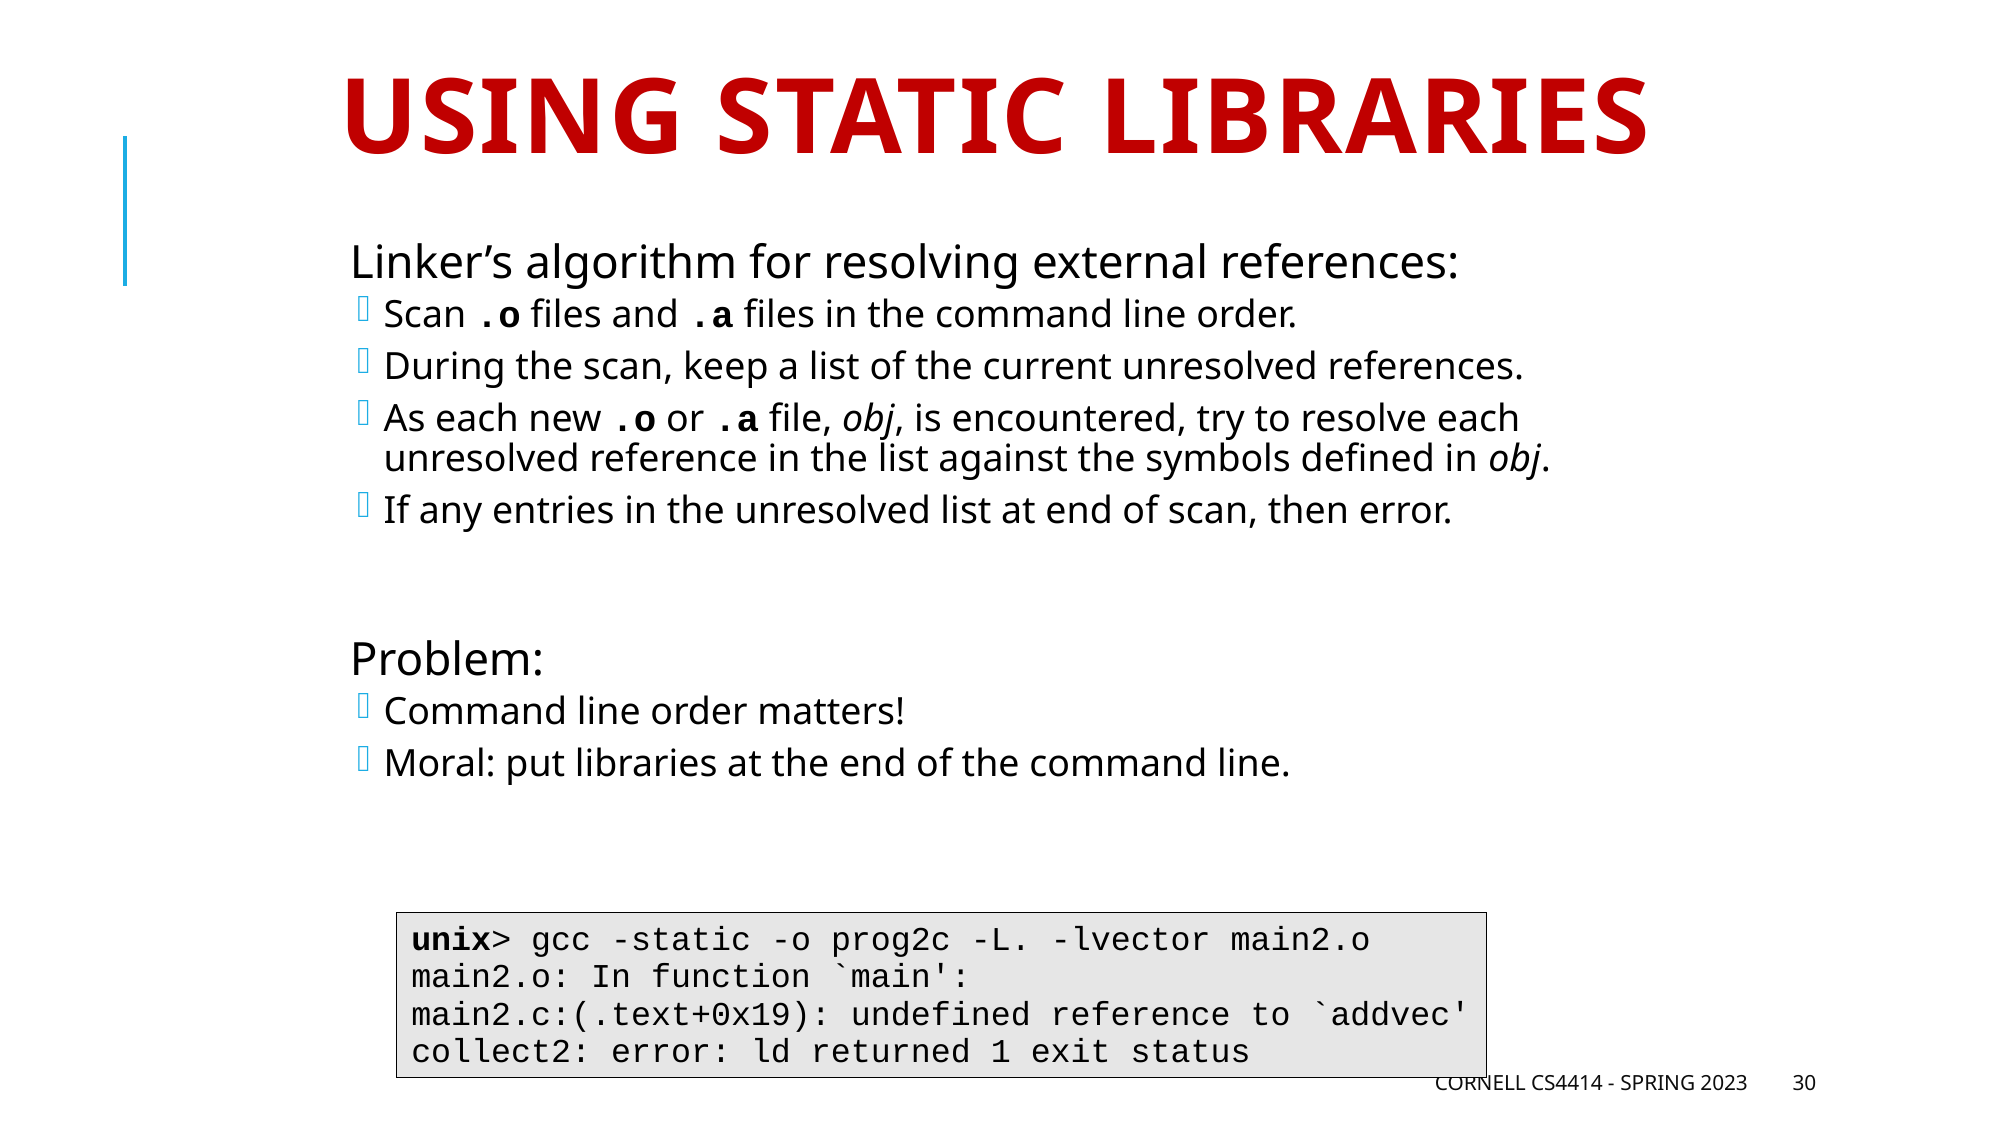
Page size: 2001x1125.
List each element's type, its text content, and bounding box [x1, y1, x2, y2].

list Linker’s algorithm for resolving external references: Scan .o files and .a files in the command line order. During the scan, keep a list of the current unresolved references. As each new .o or .a file, obj, is encountered, try to resolve each unresolved reference in the list against the symbols defined in obj. If any entries in the unresolved list at end of scan, then error. Problem: Command line order matters! Moral: put libraries at the end of the command line. [324, 234, 1688, 913]
slide_number 30 [1777, 1061, 1938, 1107]
footer Cornell CS4414 - Spring 2023 [794, 1061, 1763, 1107]
title Using Static Libraries [324, 59, 1755, 188]
text_box unix> gcc -static -o prog2c -L. -lvector main2.o main2.o: In function `main': main2.c:(.text+0x19): undefined reference to `addvec' collect2: error: ld returned 1 exit status [396, 912, 1487, 1078]
